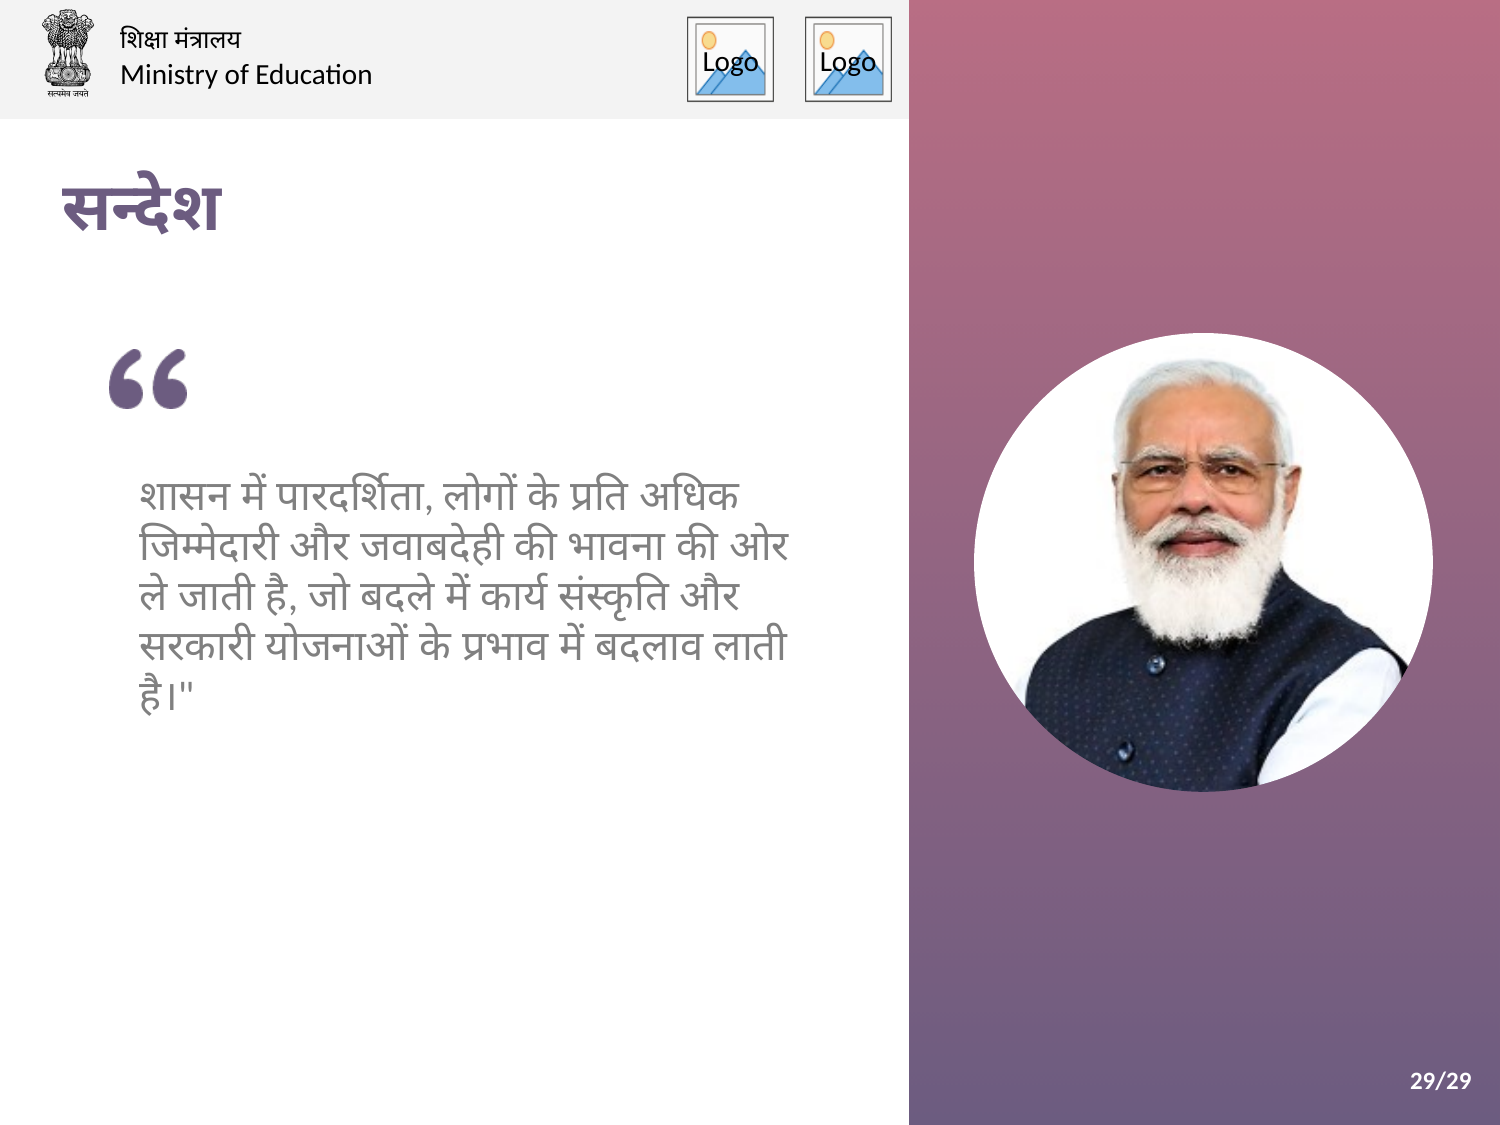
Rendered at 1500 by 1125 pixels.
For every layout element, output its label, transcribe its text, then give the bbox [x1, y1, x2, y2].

list शिक्षा मंत्रालय [105, 19, 684, 50]
picture [0, 0, 1500, 1125]
list सन्देश [47, 165, 880, 284]
list Ministry of Education [105, 52, 684, 86]
picture [109, 349, 187, 409]
list शासन में पारदर्शिता, लोगों के प्रति अधिक जिम्मेदारी और जवाबदेही की भावना की ओर ले जाती है, जो बदले में कार्य संस्कृति और सरकारी योजनाओं के प्रभाव में बदलाव लाती है।" [124, 461, 815, 842]
